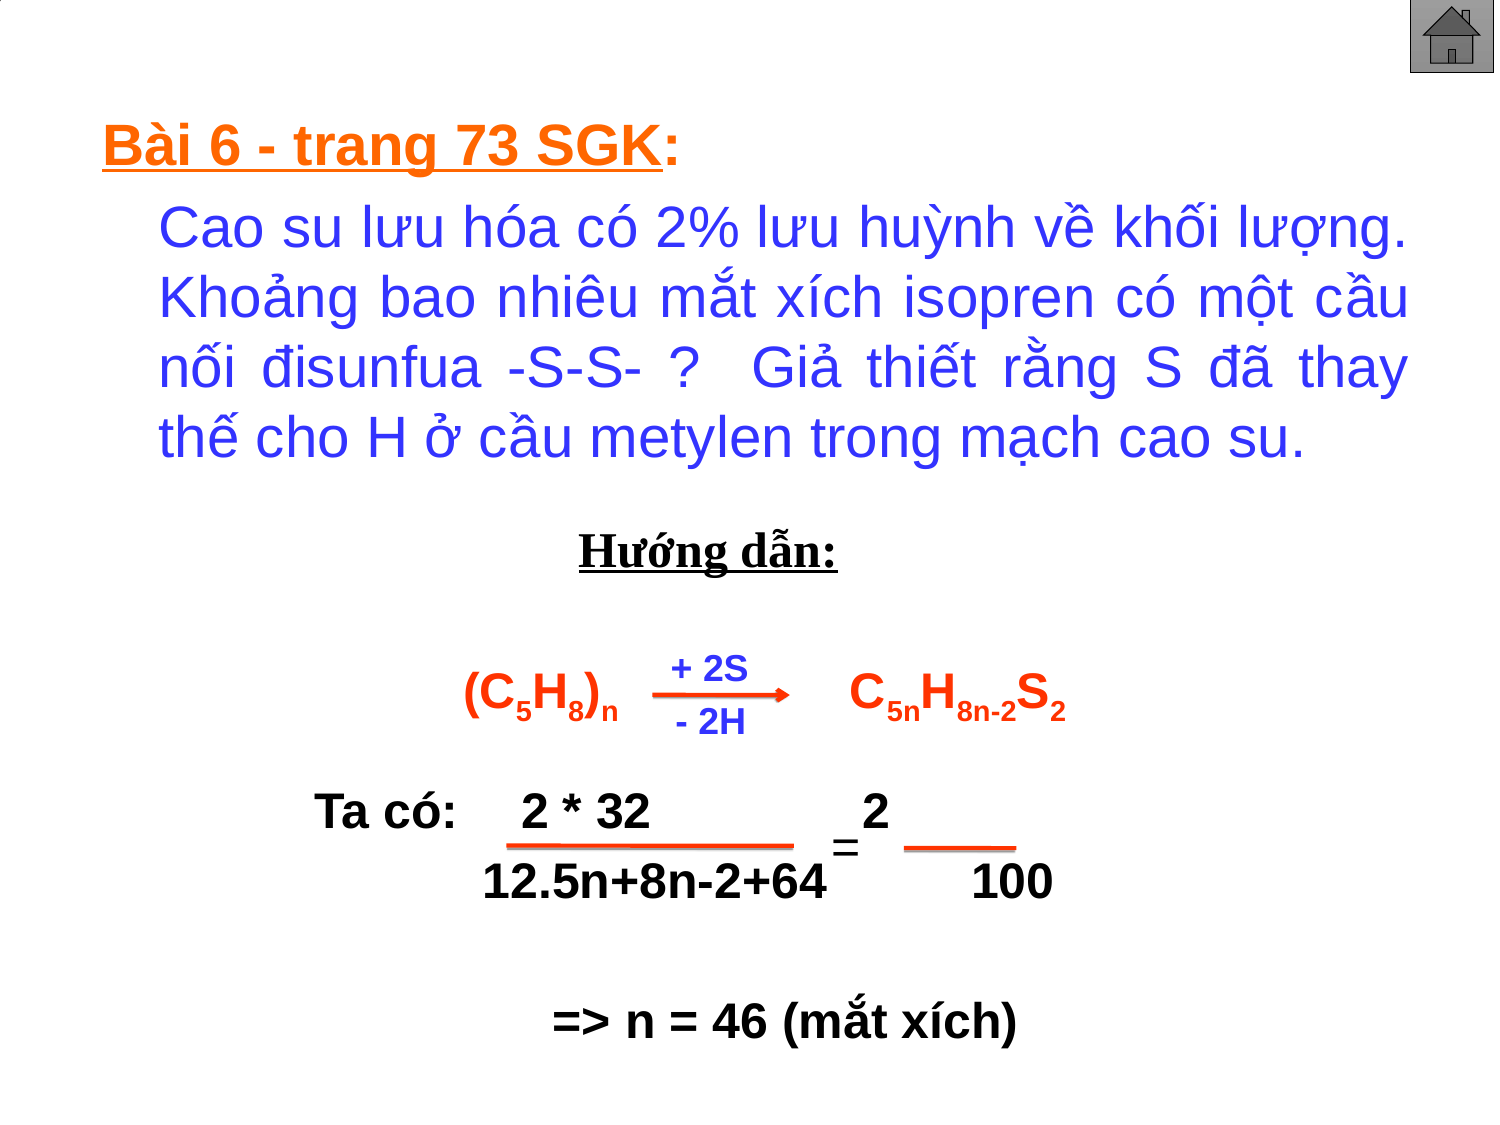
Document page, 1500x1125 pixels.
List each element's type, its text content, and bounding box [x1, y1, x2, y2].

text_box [299, 771, 1238, 1122]
text_box [1410, 0, 1494, 73]
text_box Bài 6 - trang 73 SGK: Cao su lưu hóa có 2% lưu huỳnh về khối lượng. Khoảng bao nhiêu mắt xích isopren có một cầu nối đisunfua -S-S- ? Giả thiết rằng S đã thay thế cho H ở cầu metylen trong mạch cao su. [87, 99, 1425, 477]
text_box Hướng dẫn: [564, 509, 854, 625]
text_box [437, 636, 1093, 750]
